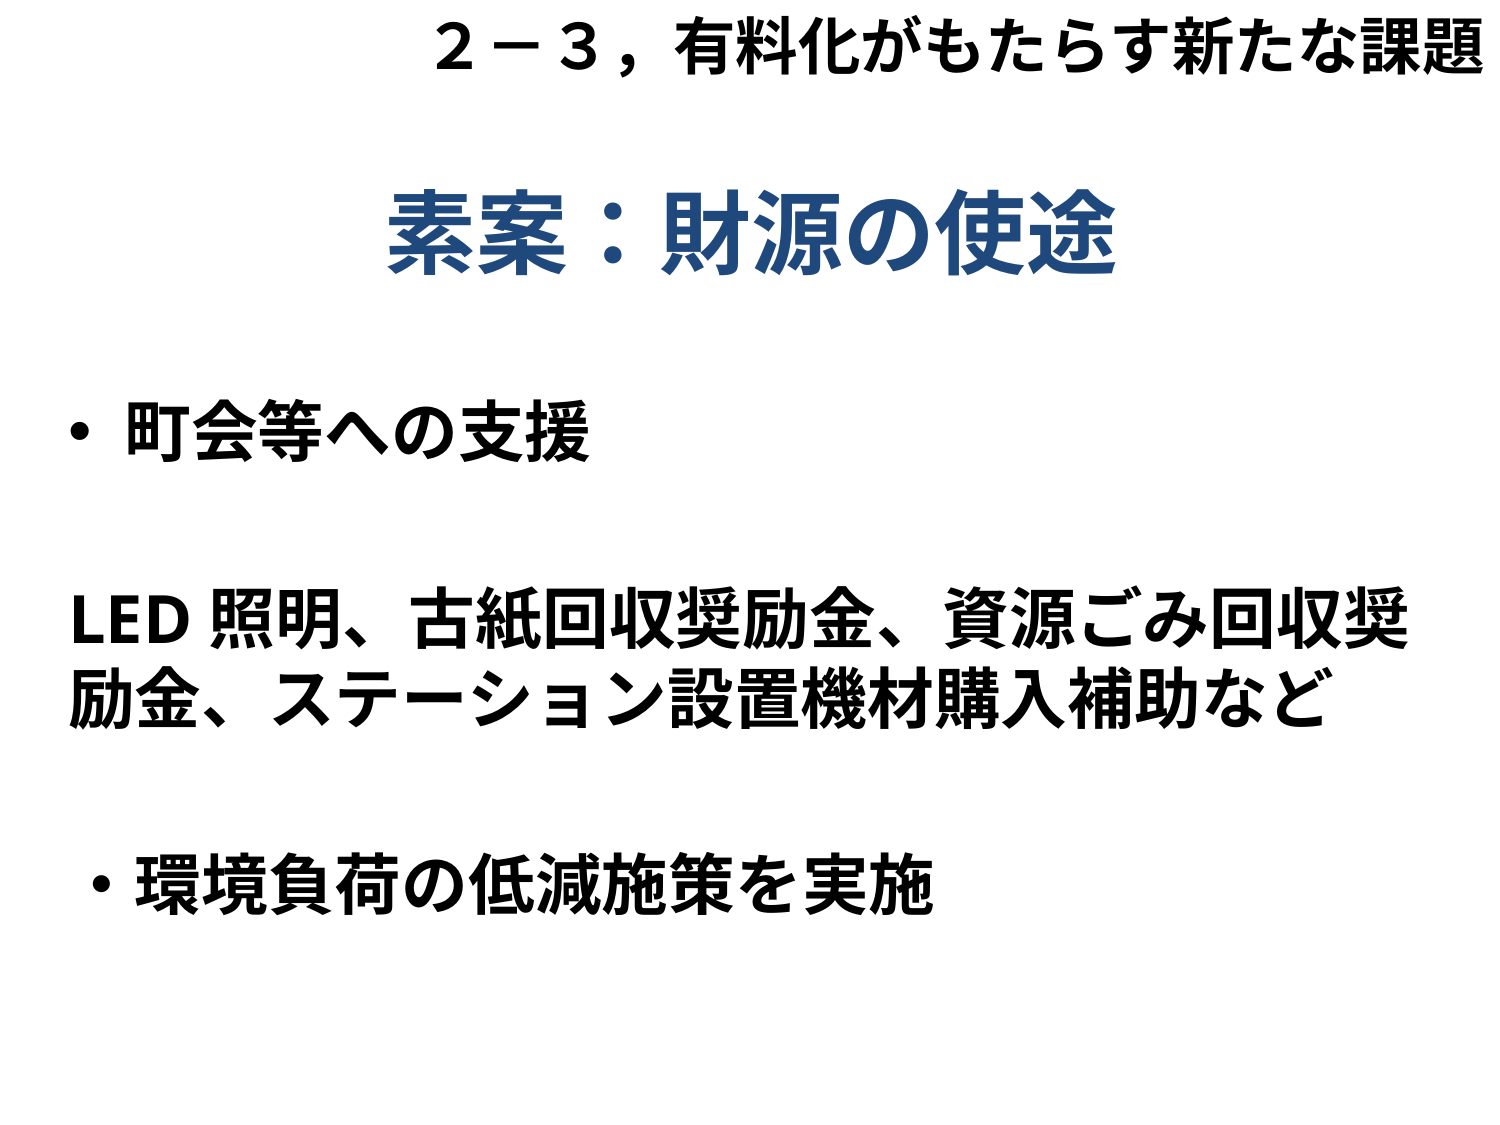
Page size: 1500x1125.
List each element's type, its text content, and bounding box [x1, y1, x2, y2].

list 町会等への支援 LED照明、古紙回収奨励金、資源ごみ回収奨励金、ステーション設置機材購入補助など ・環境負荷の低減施策を実施 [53, 382, 1449, 1125]
text_box ２－３，有料化がもたらす新たな課題 [408, 0, 1500, 165]
title 素案：財源の使途 [76, 137, 1427, 325]
